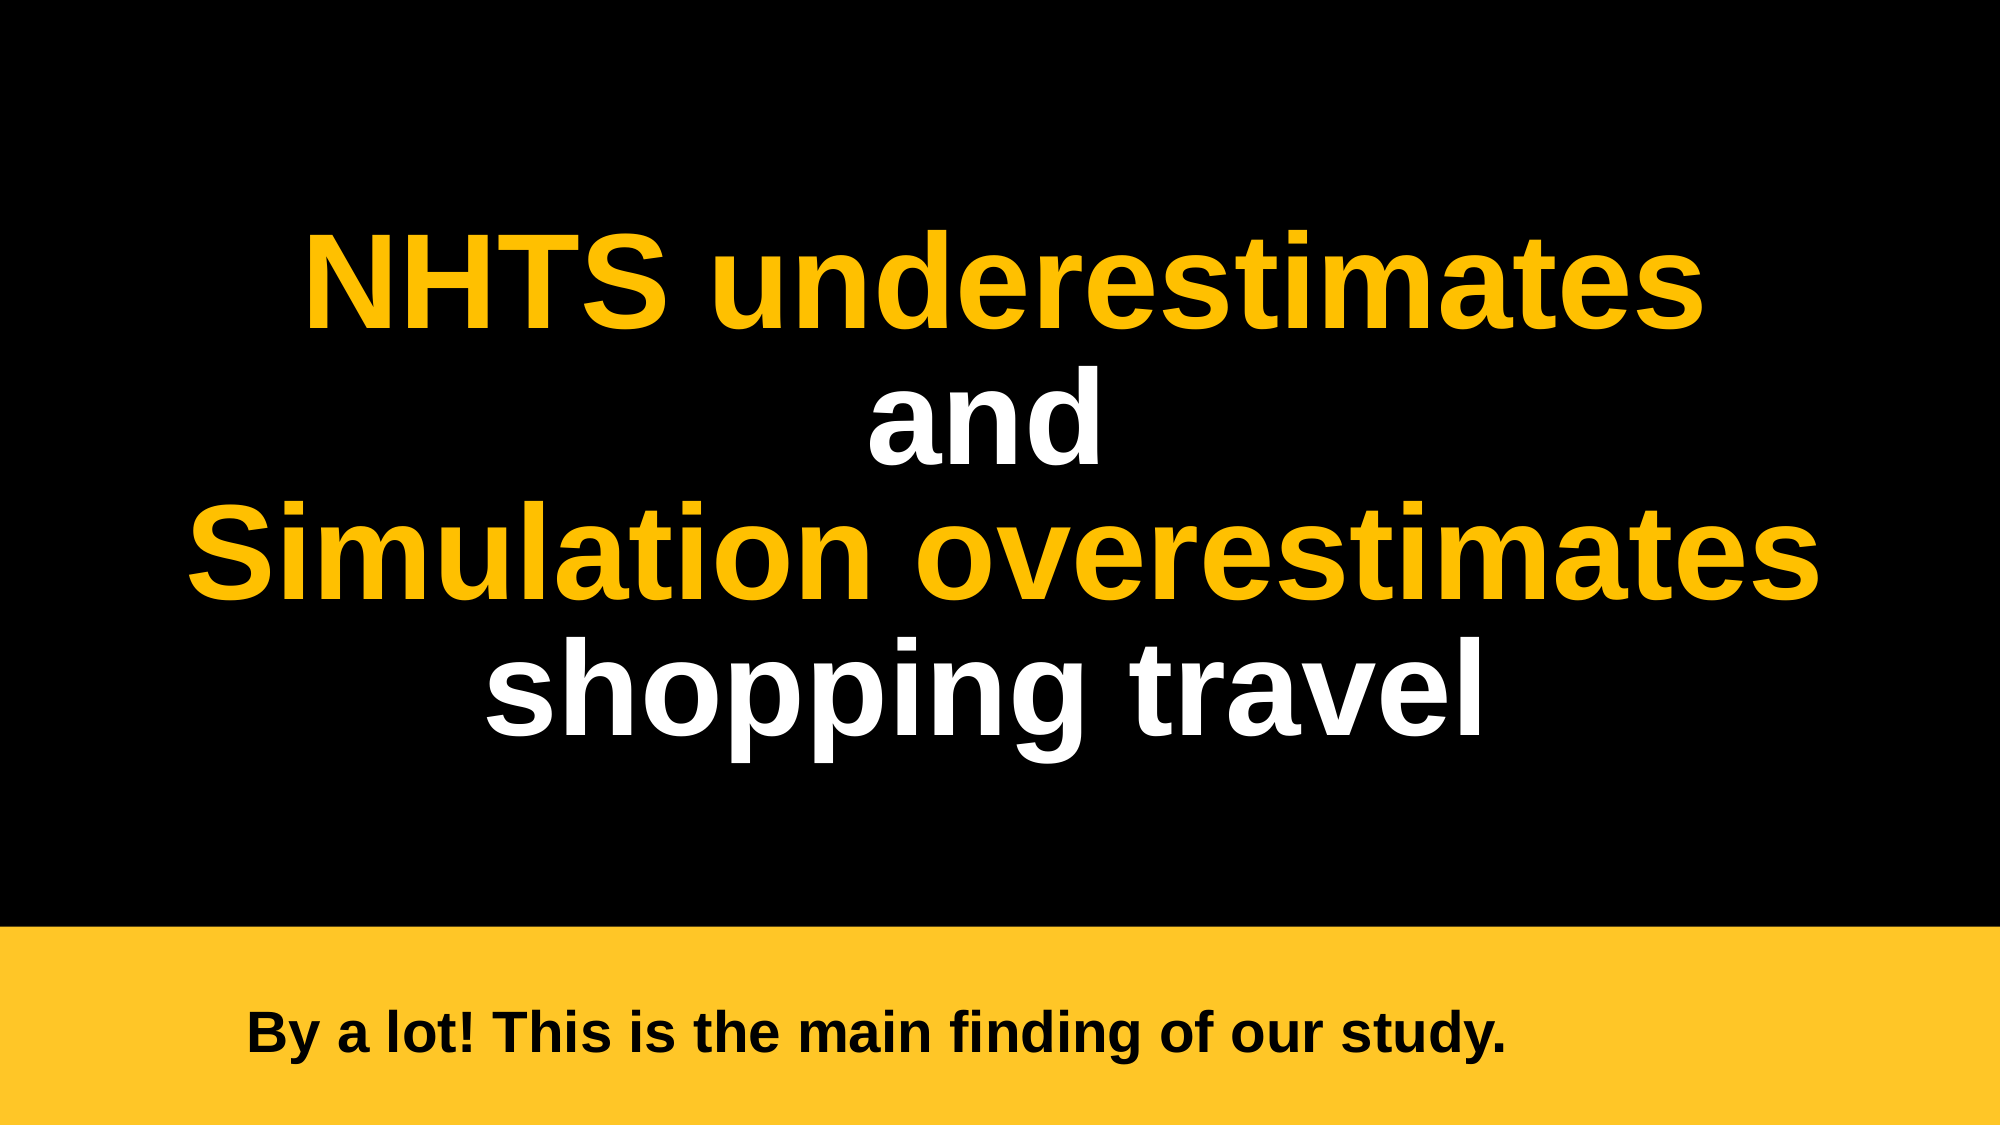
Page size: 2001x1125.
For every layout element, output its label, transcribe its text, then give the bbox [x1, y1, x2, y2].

text_box [0, 926, 2000, 1125]
text_box NHTS underestimates and Simulation overestimates shopping travel [169, 213, 1842, 770]
text_box [0, 0, 2000, 926]
text_box By a lot! This is the main finding of our study. [231, 987, 1731, 1072]
